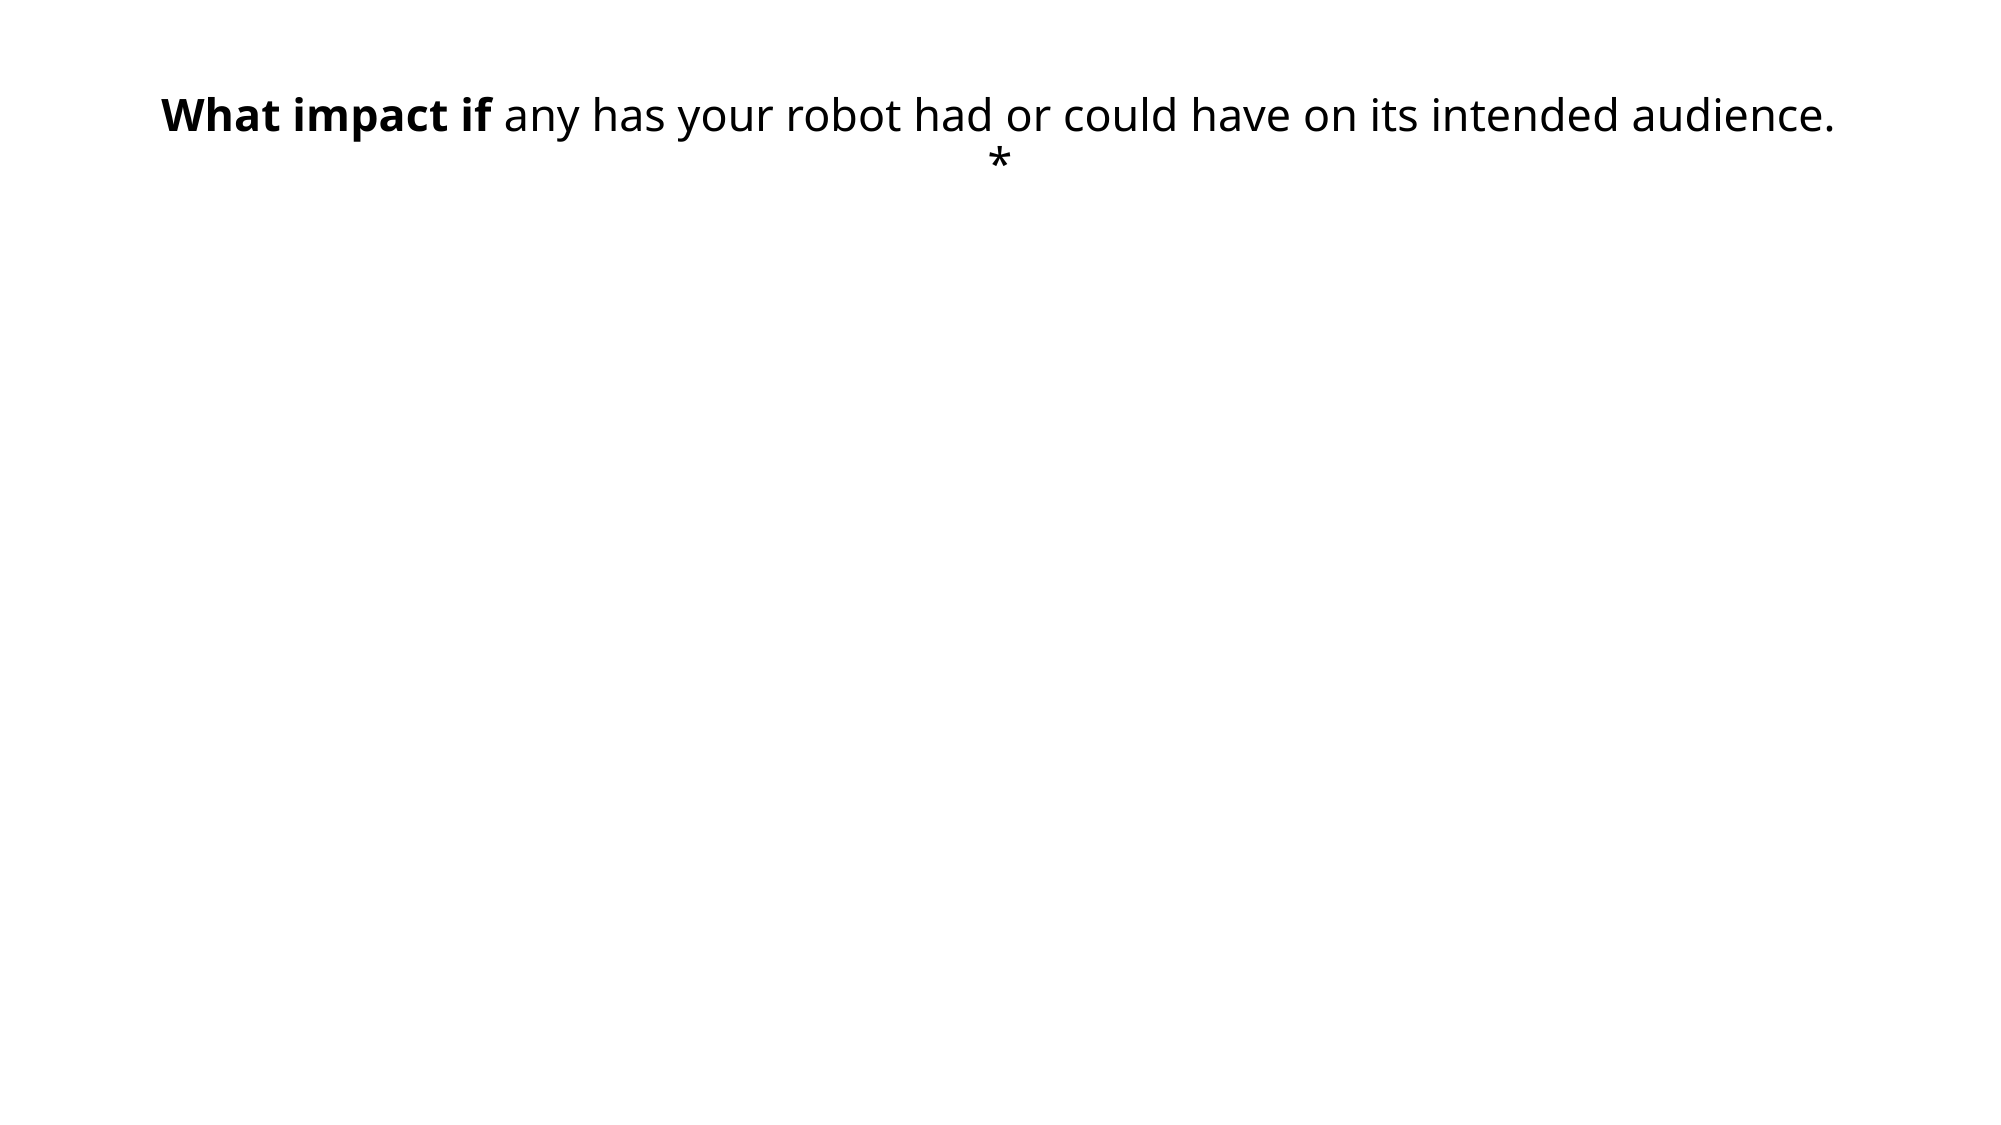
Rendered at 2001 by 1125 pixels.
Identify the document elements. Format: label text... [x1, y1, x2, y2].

title What impact if any has your robot had or could have on its intended audience. * [137, 59, 1863, 278]
